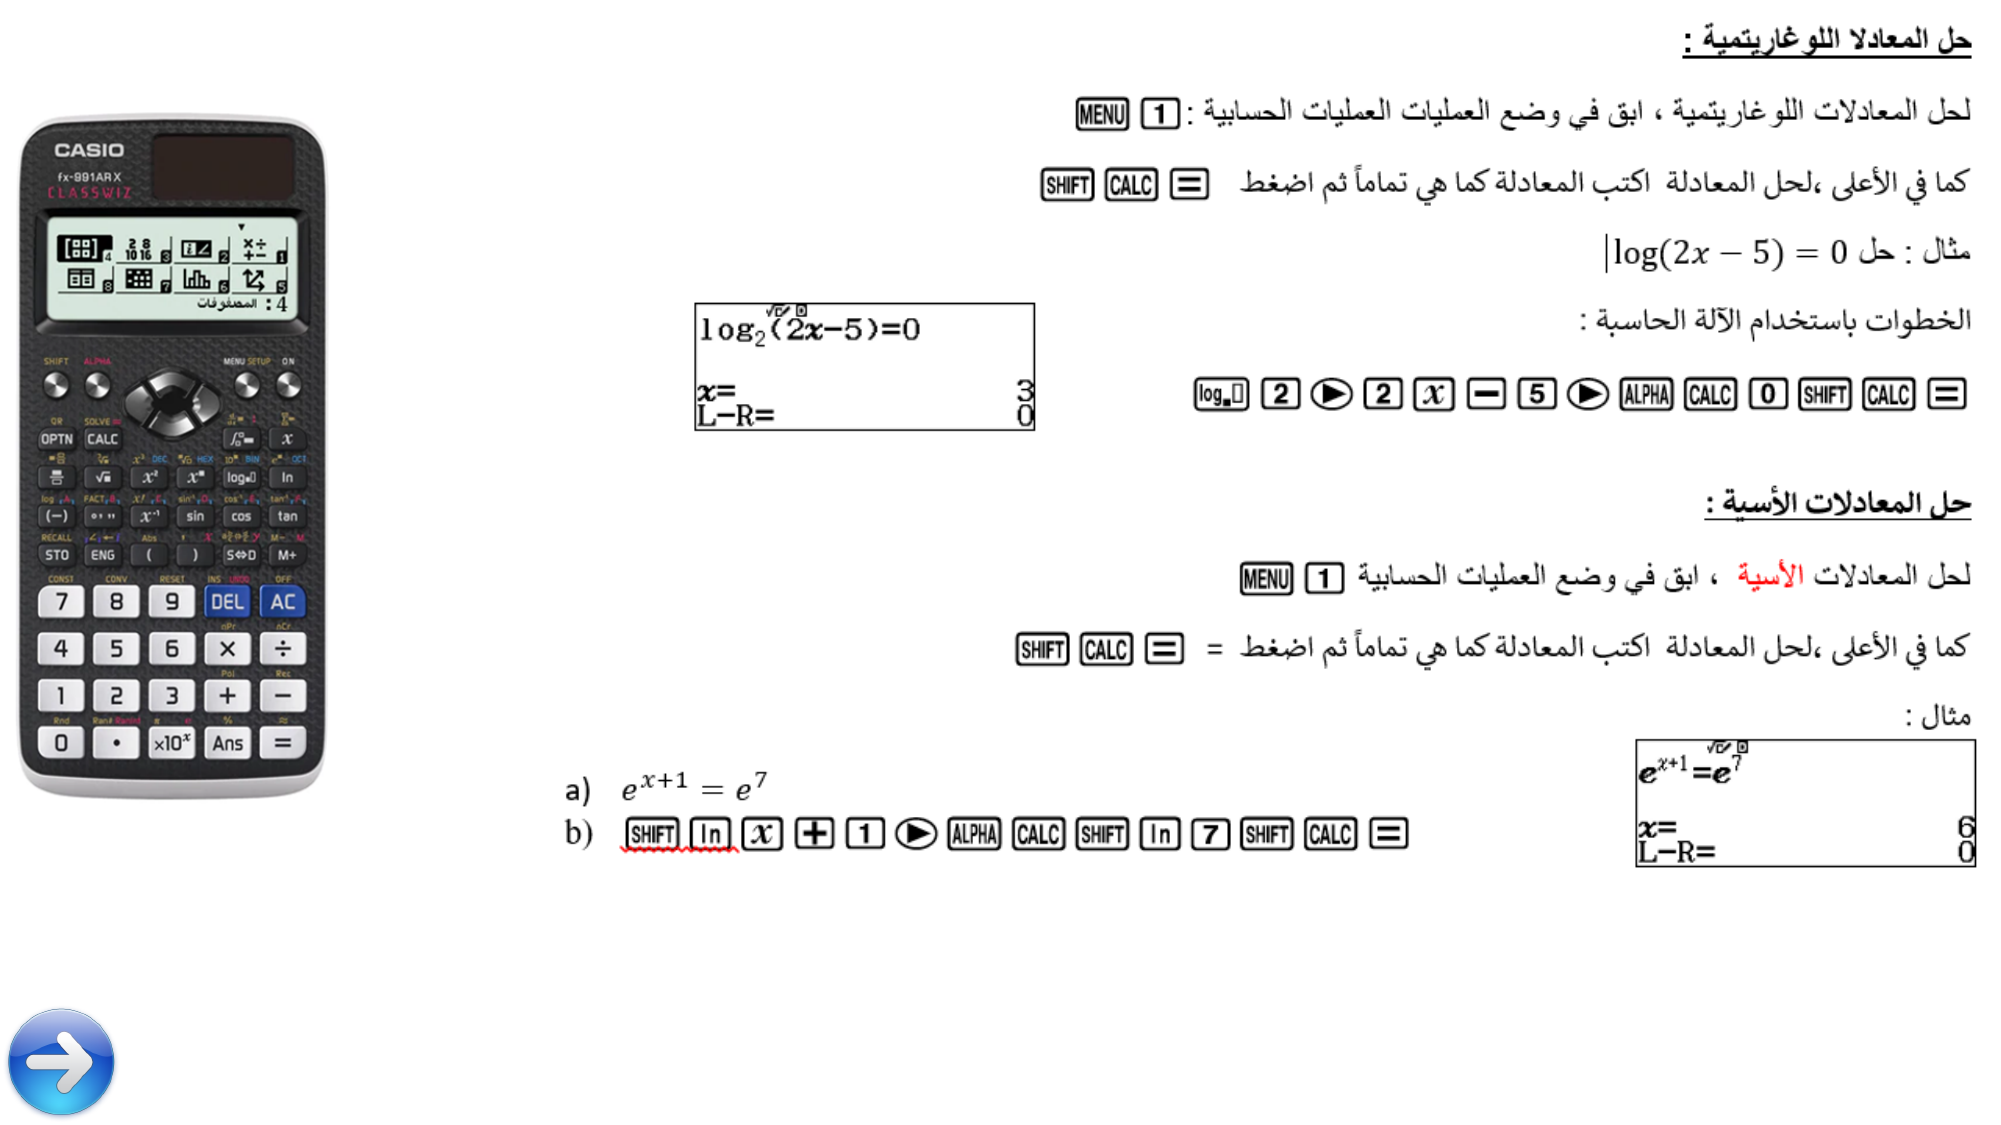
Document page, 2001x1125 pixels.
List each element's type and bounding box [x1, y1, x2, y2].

picture [0, 1003, 122, 1125]
picture [13, 112, 331, 804]
picture [529, 12, 2000, 949]
